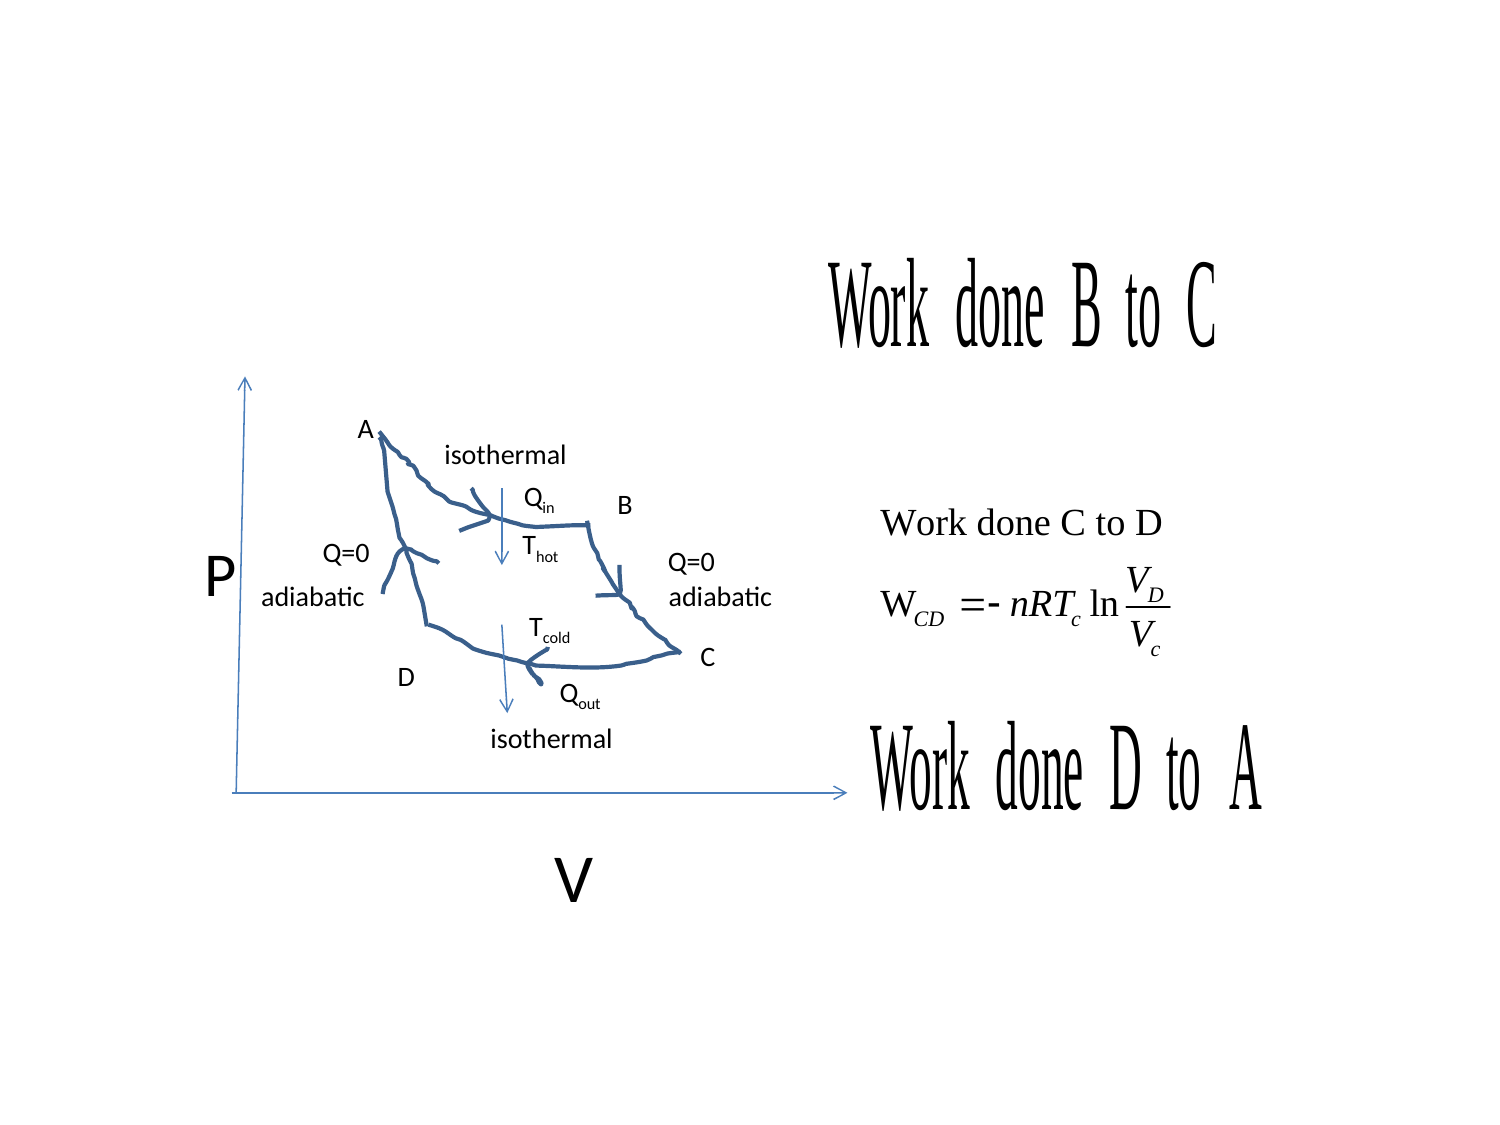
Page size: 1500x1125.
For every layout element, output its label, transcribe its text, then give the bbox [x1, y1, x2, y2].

text_box A [342, 403, 389, 452]
text_box [619, 570, 679, 650]
text_box [428, 622, 496, 658]
text_box [595, 564, 623, 598]
text_box [458, 486, 492, 533]
text_box [412, 576, 429, 627]
text_box [525, 654, 544, 687]
text_box B [602, 479, 648, 528]
text_box [512, 633, 534, 665]
text_box Q=0 [308, 527, 385, 576]
text_box isothermal [429, 429, 582, 478]
text_box isothermal [475, 713, 628, 762]
text_box P [190, 527, 230, 617]
text_box [532, 641, 682, 669]
text_box Thot [507, 519, 574, 573]
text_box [501, 624, 508, 714]
text_box Tcold [514, 600, 586, 654]
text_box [873, 499, 1178, 666]
text_box [382, 452, 407, 546]
text_box C [685, 631, 731, 680]
text_box [570, 516, 586, 528]
text_box adiabatic [653, 571, 788, 620]
text_box Qout [544, 667, 616, 721]
text_box Qin [508, 471, 570, 519]
text_box V [540, 826, 609, 924]
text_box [235, 376, 246, 792]
text_box [380, 545, 441, 595]
text_box D [382, 651, 430, 700]
text_box [389, 435, 508, 523]
text_box Q=0 [653, 535, 730, 585]
text_box adiabatic [250, 571, 380, 620]
text_box [585, 520, 618, 579]
